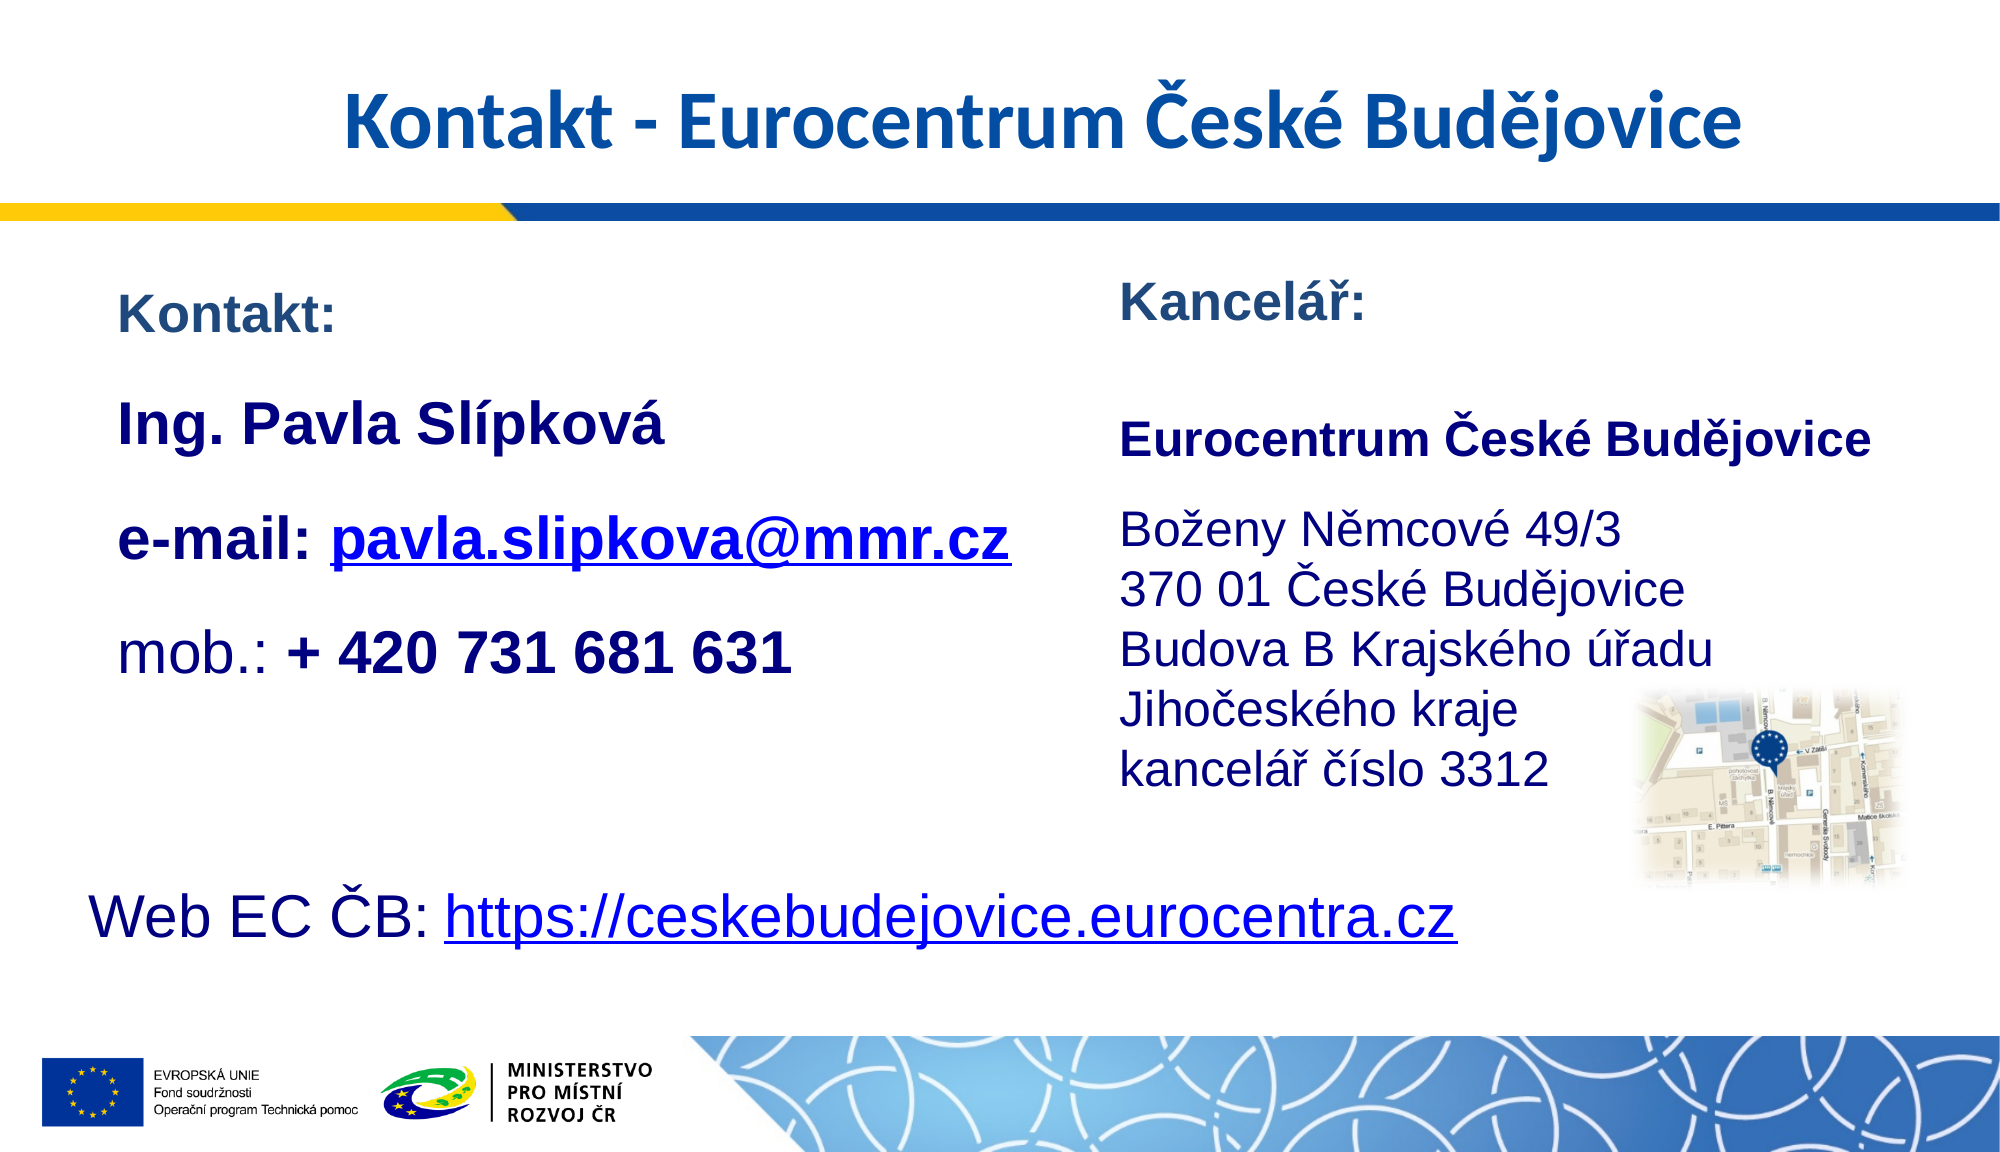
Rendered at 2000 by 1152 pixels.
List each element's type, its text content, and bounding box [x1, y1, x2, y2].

list Kontakt: Ing. Pavla Slípková e-mail: pavla.slipkova@mmr.cz mob.: + 420 731 681 631 [99, 268, 1102, 758]
text_box Kancelář: Eurocentrum České Budějovice Boženy Němcové 49/3 370 01 České Budějovice Budova B Krajského úřadu Jihočeského kraje kancelář číslo 3312 [1102, 257, 2000, 806]
picture [0, 203, 2000, 221]
title Kontakt - Eurocentrum České Budějovice [326, 56, 1853, 153]
picture [680, 1036, 2000, 1152]
text_box Web EC ČB: https://ceskebudejovice.eurocentra.cz [70, 867, 1977, 959]
picture [1626, 681, 1911, 894]
picture [19, 1035, 674, 1149]
